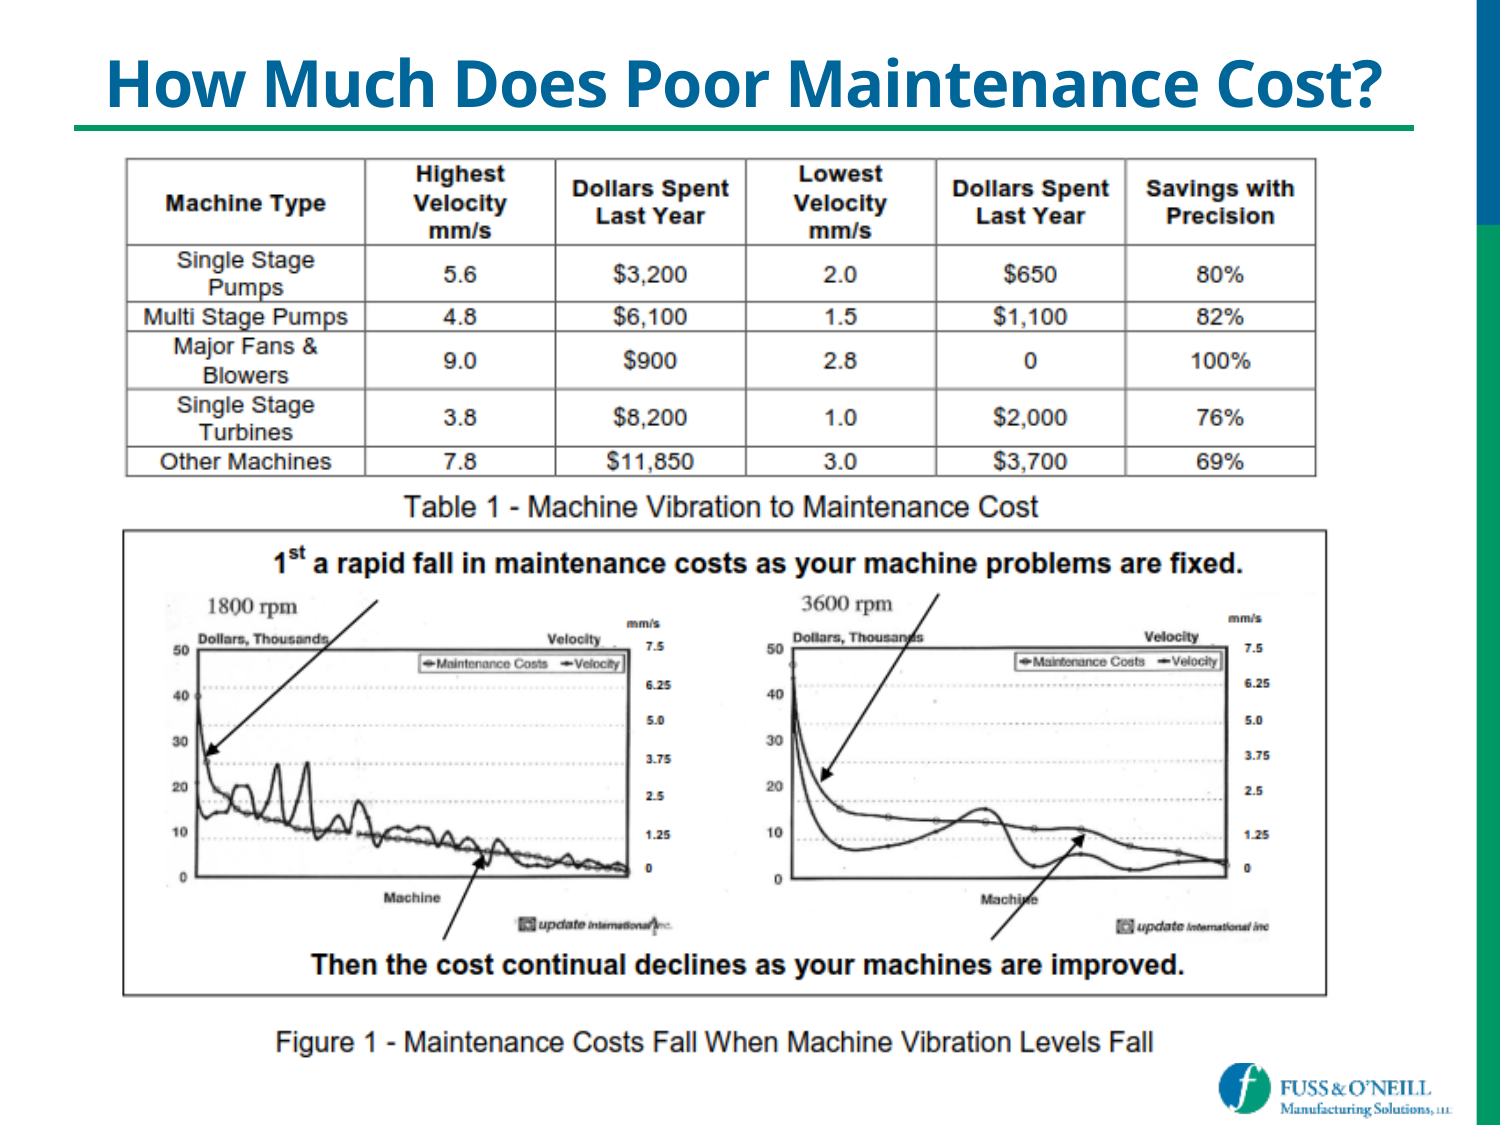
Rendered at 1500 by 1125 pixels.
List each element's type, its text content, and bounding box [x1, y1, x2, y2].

title How Much Does Poor Maintenance Cost? [75, 25, 1414, 129]
picture [120, 151, 1458, 1122]
